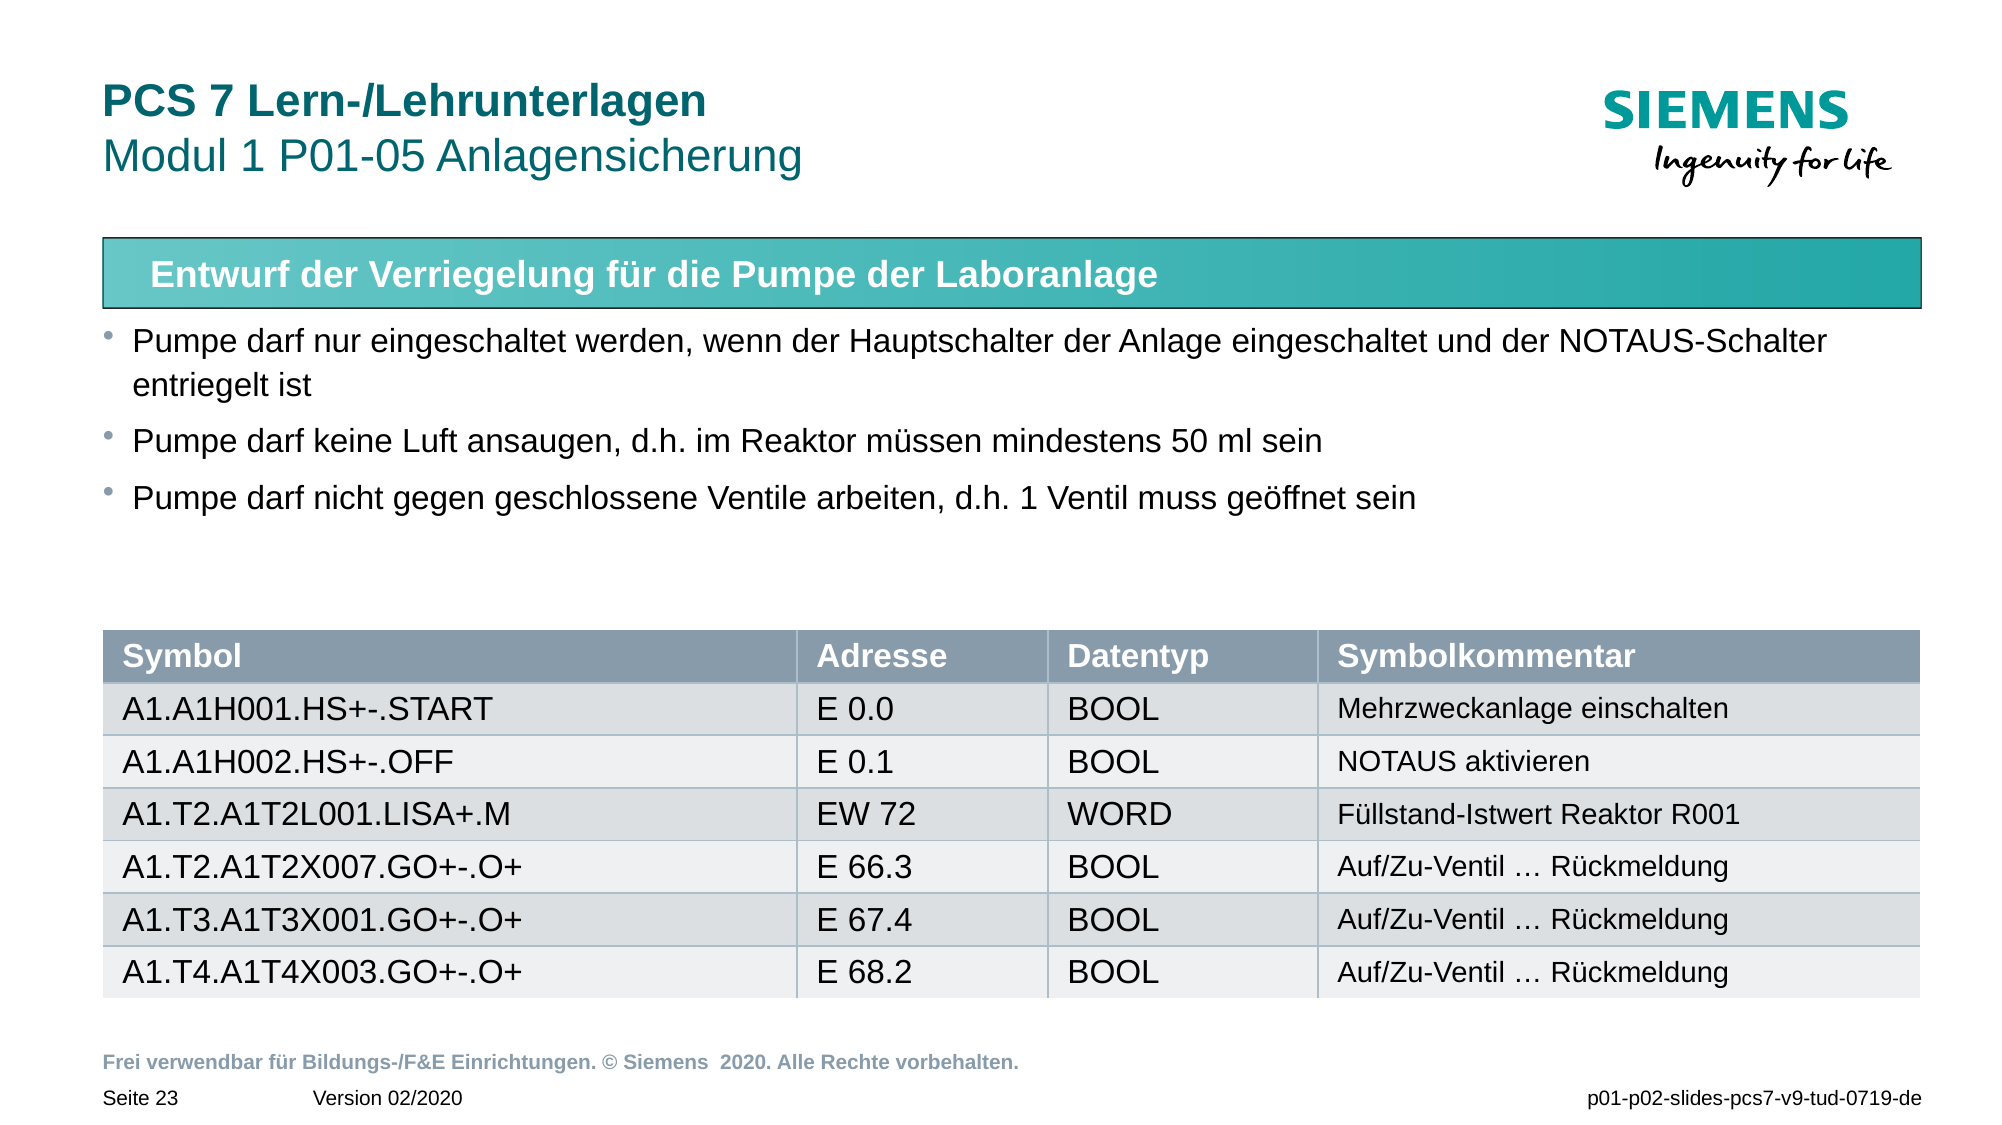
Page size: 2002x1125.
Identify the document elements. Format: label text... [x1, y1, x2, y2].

table_cell Mehrzweckanlage einschalten [1319, 684, 1920, 734]
table_header Adresse [798, 630, 1047, 682]
table_cell E 67.4 [798, 894, 1047, 945]
title PCS 7 Lern-/Lehrunterlagen Modul 1 P01-05 Anlagensicherung [0, 0, 2001, 209]
table_cell E 0.0 [798, 684, 1047, 734]
table_cell E 68.2 [798, 947, 1047, 998]
table_cell A1.T3.A1T3X001.GO+-.O+ [103, 894, 796, 945]
table_cell E 0.1 [798, 736, 1047, 787]
table_cell A1.A1H001.HS+-.START [103, 684, 796, 734]
table_cell BOOL [1049, 894, 1317, 945]
table_cell A1.T2.A1T2X007.GO+-.O+ [103, 841, 796, 892]
table_cell BOOL [1049, 684, 1317, 734]
table_cell BOOL [1049, 841, 1317, 892]
table_cell A1.T4.A1T4X003.GO+-.O+ [103, 947, 796, 998]
table_cell WORD [1049, 789, 1317, 840]
table_cell Auf/Zu-Ventil … Rückmeldung [1319, 841, 1920, 892]
table_header Symbolkommentar [1319, 630, 1920, 682]
table_header Symbol [103, 630, 796, 682]
table_cell A1.T2.A1T2L001.LISA+.M [103, 789, 796, 840]
table_cell Füllstand-Istwert Reaktor R001 [1319, 789, 1920, 840]
table_cell BOOL [1049, 736, 1317, 787]
table_cell E 66.3 [798, 841, 1047, 892]
table_header Datentyp [1049, 630, 1317, 682]
list Pumpe darf nur eingeschaltet werden, wenn der Hauptschalter der Anlage eingeschaltet und der NOTAUS-Schalter entriegelt ist Pumpe darf keine Luft ansaugen, d.h. im Reaktor müssen mindestens 50 ml sein Pumpe darf nicht gegen geschlossene Ventile arbeiten, d.h. 1 Ventil muss geöffnet sein [102, 315, 1923, 1018]
table_cell Auf/Zu-Ventil … Rückmeldung [1319, 947, 1920, 998]
text_box Entwurf der Verriegelung für die Pumpe der Laboranlage [102, 237, 1922, 309]
table_cell Auf/Zu-Ventil … Rückmeldung [1319, 894, 1920, 945]
table_cell NOTAUS aktivieren [1319, 736, 1920, 787]
table_cell A1.A1H002.HS+-.OFF [103, 736, 796, 787]
table_cell EW 72 [798, 789, 1047, 840]
table_cell BOOL [1049, 947, 1317, 998]
